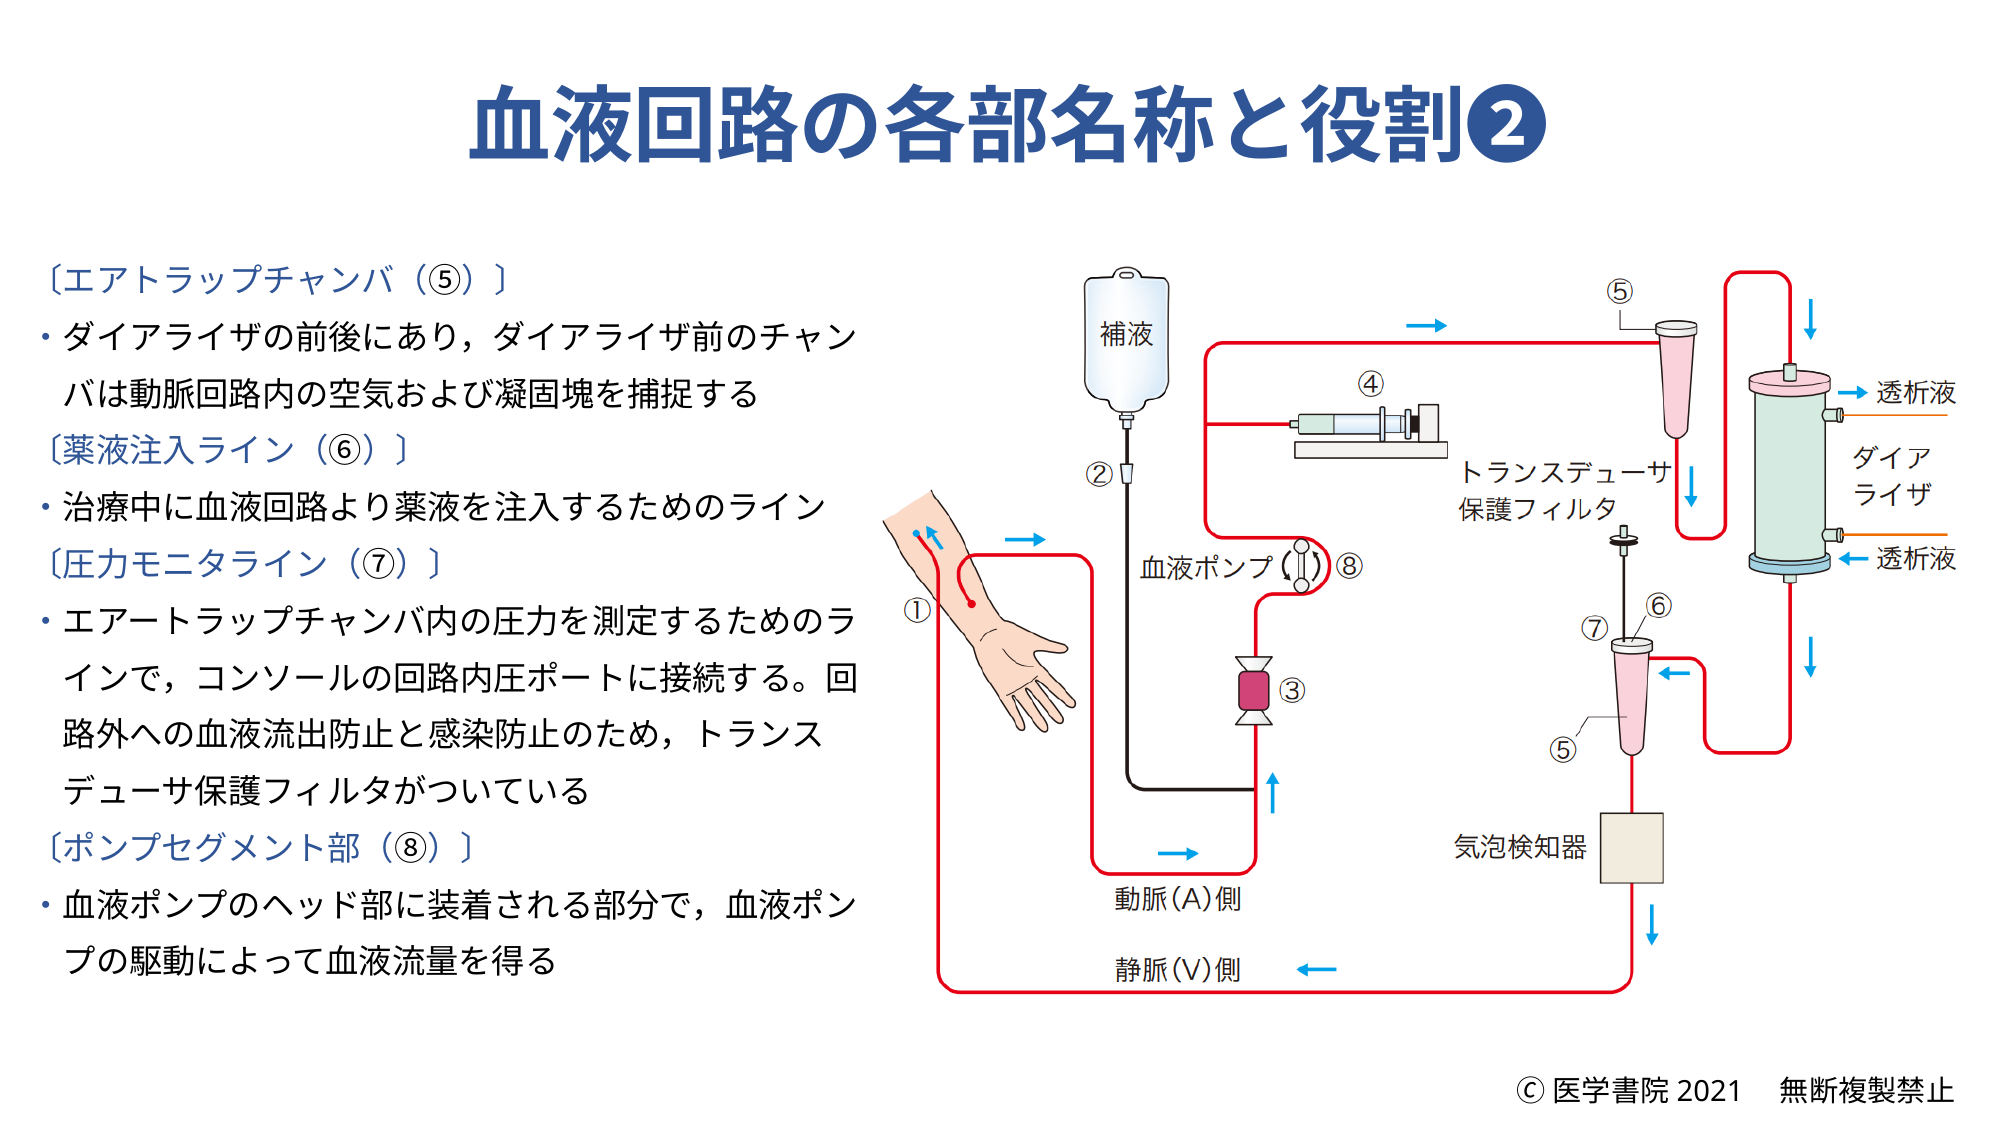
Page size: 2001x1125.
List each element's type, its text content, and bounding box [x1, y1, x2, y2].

picture [869, 256, 1971, 1012]
text_box 〔エアトラップチャンバ（⑤）〕 ・ダイアライザの前後にあり，ダイアライザ前のチャン バは動脈回路内の空気および凝固塊を捕捉する 〔薬液注入ライン（⑥）〕 ・治療中に血液回路より薬液を注入するためのライン 〔圧力モニタライン（⑦）〕 ・エアートラップチャンバ内の圧力を測定するためのラ インで，コンソールの回路内圧ポートに接続する。回 路外への血液流出防止と感染防止のため，トランス デューサ保護フィルタがついている 〔ポンプセグメント部（⑧）〕 ・血液ポンプのヘッド部に装着される部分で，血液ポン プの駆動によって血液流量を得る [14, 256, 878, 1022]
text_box 🄫医学書院2021 無断複製禁止 [1152, 1065, 1970, 1115]
title 血液回路の各部名称と役割❷ [145, 43, 1871, 213]
